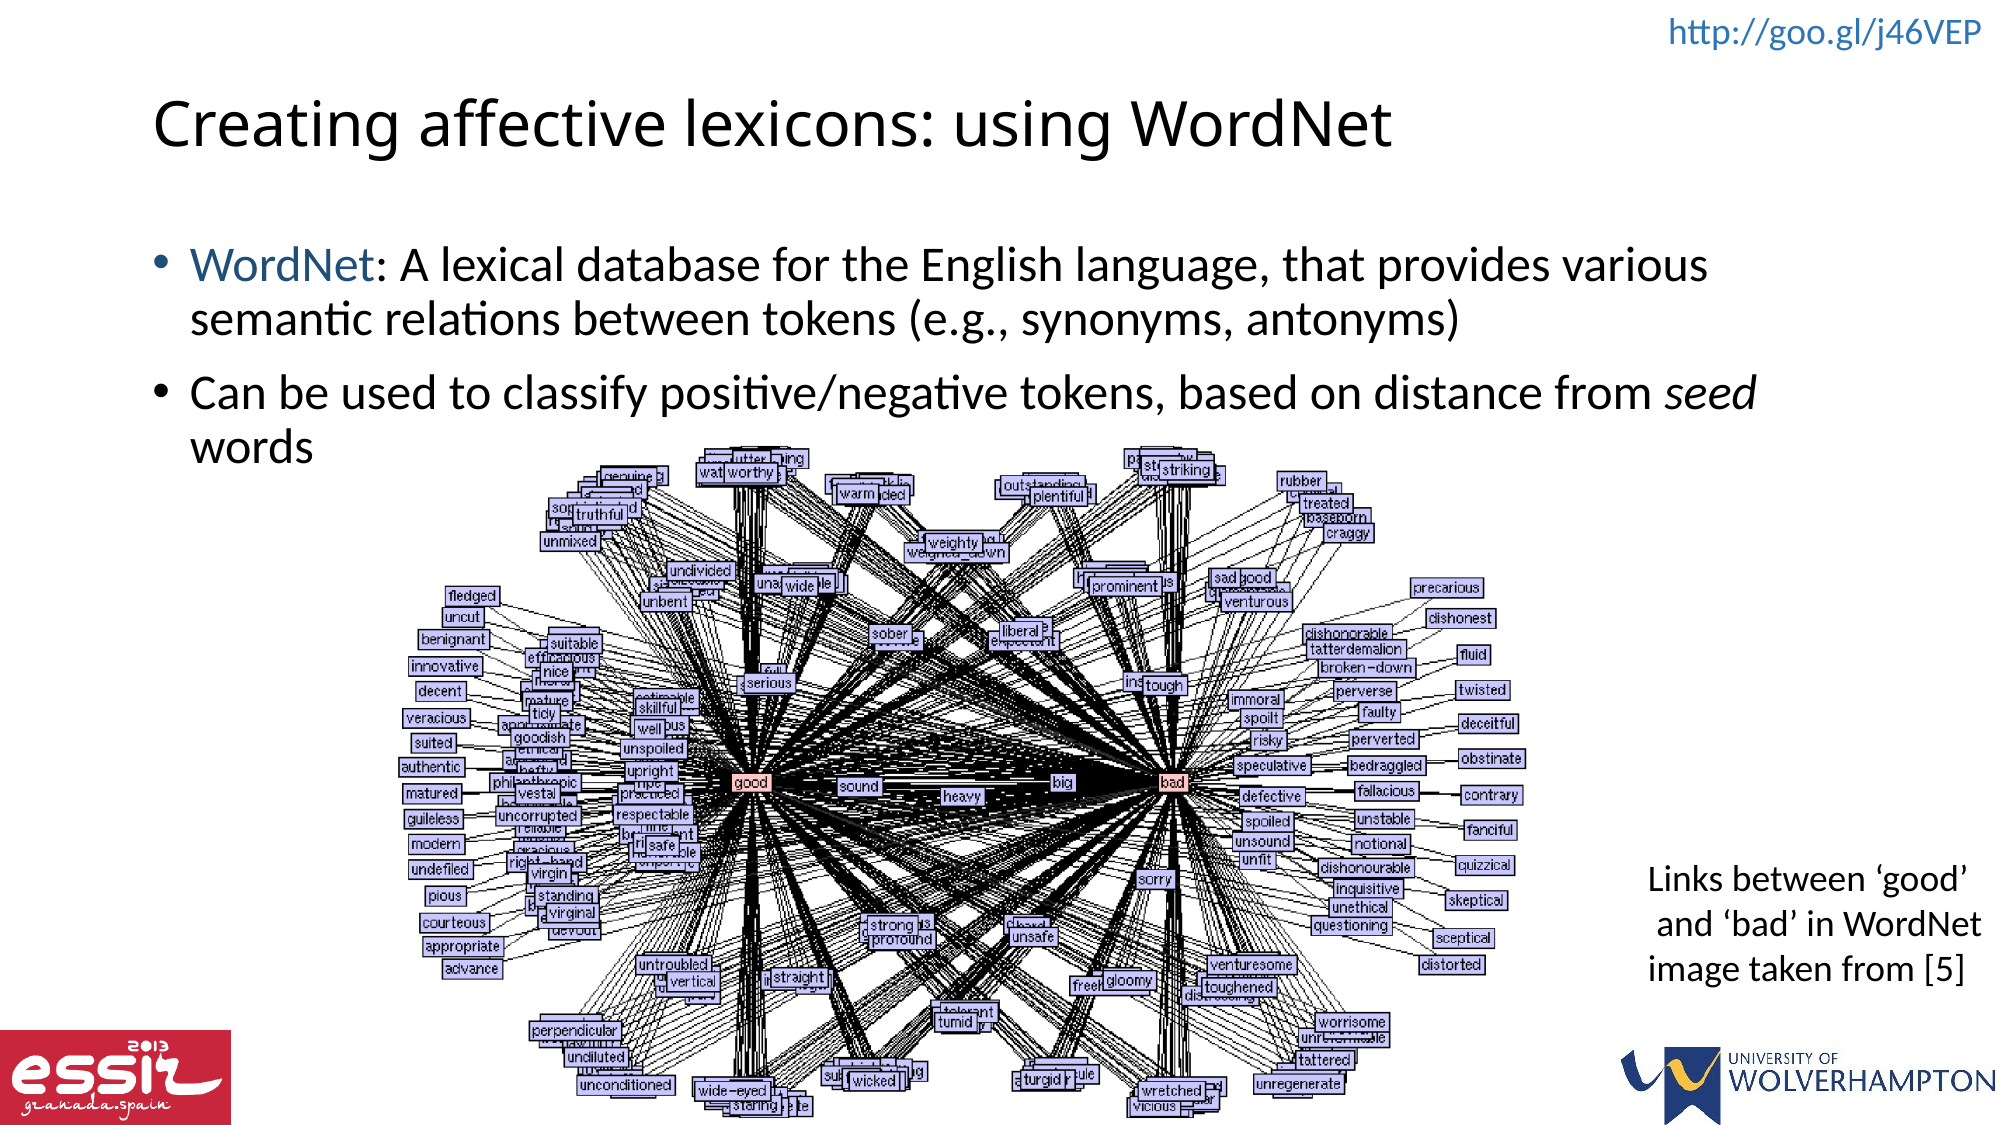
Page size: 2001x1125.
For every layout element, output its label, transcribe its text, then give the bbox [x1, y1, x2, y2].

picture [1621, 1047, 1997, 1125]
list WordNet: A lexical database for the English language, that provides various semantic relations between tokens (e.g., synonyms, antonyms) Can be used to classify positive/negative tokens, based on distance from seed words [137, 230, 1863, 1014]
picture [0, 1030, 231, 1125]
title Creating affective lexicons: using WordNet [137, 59, 1863, 193]
picture [365, 432, 1575, 1125]
text_box Links between ‘good’ and ‘bad’ in WordNet image taken from [5] [1633, 846, 1998, 997]
